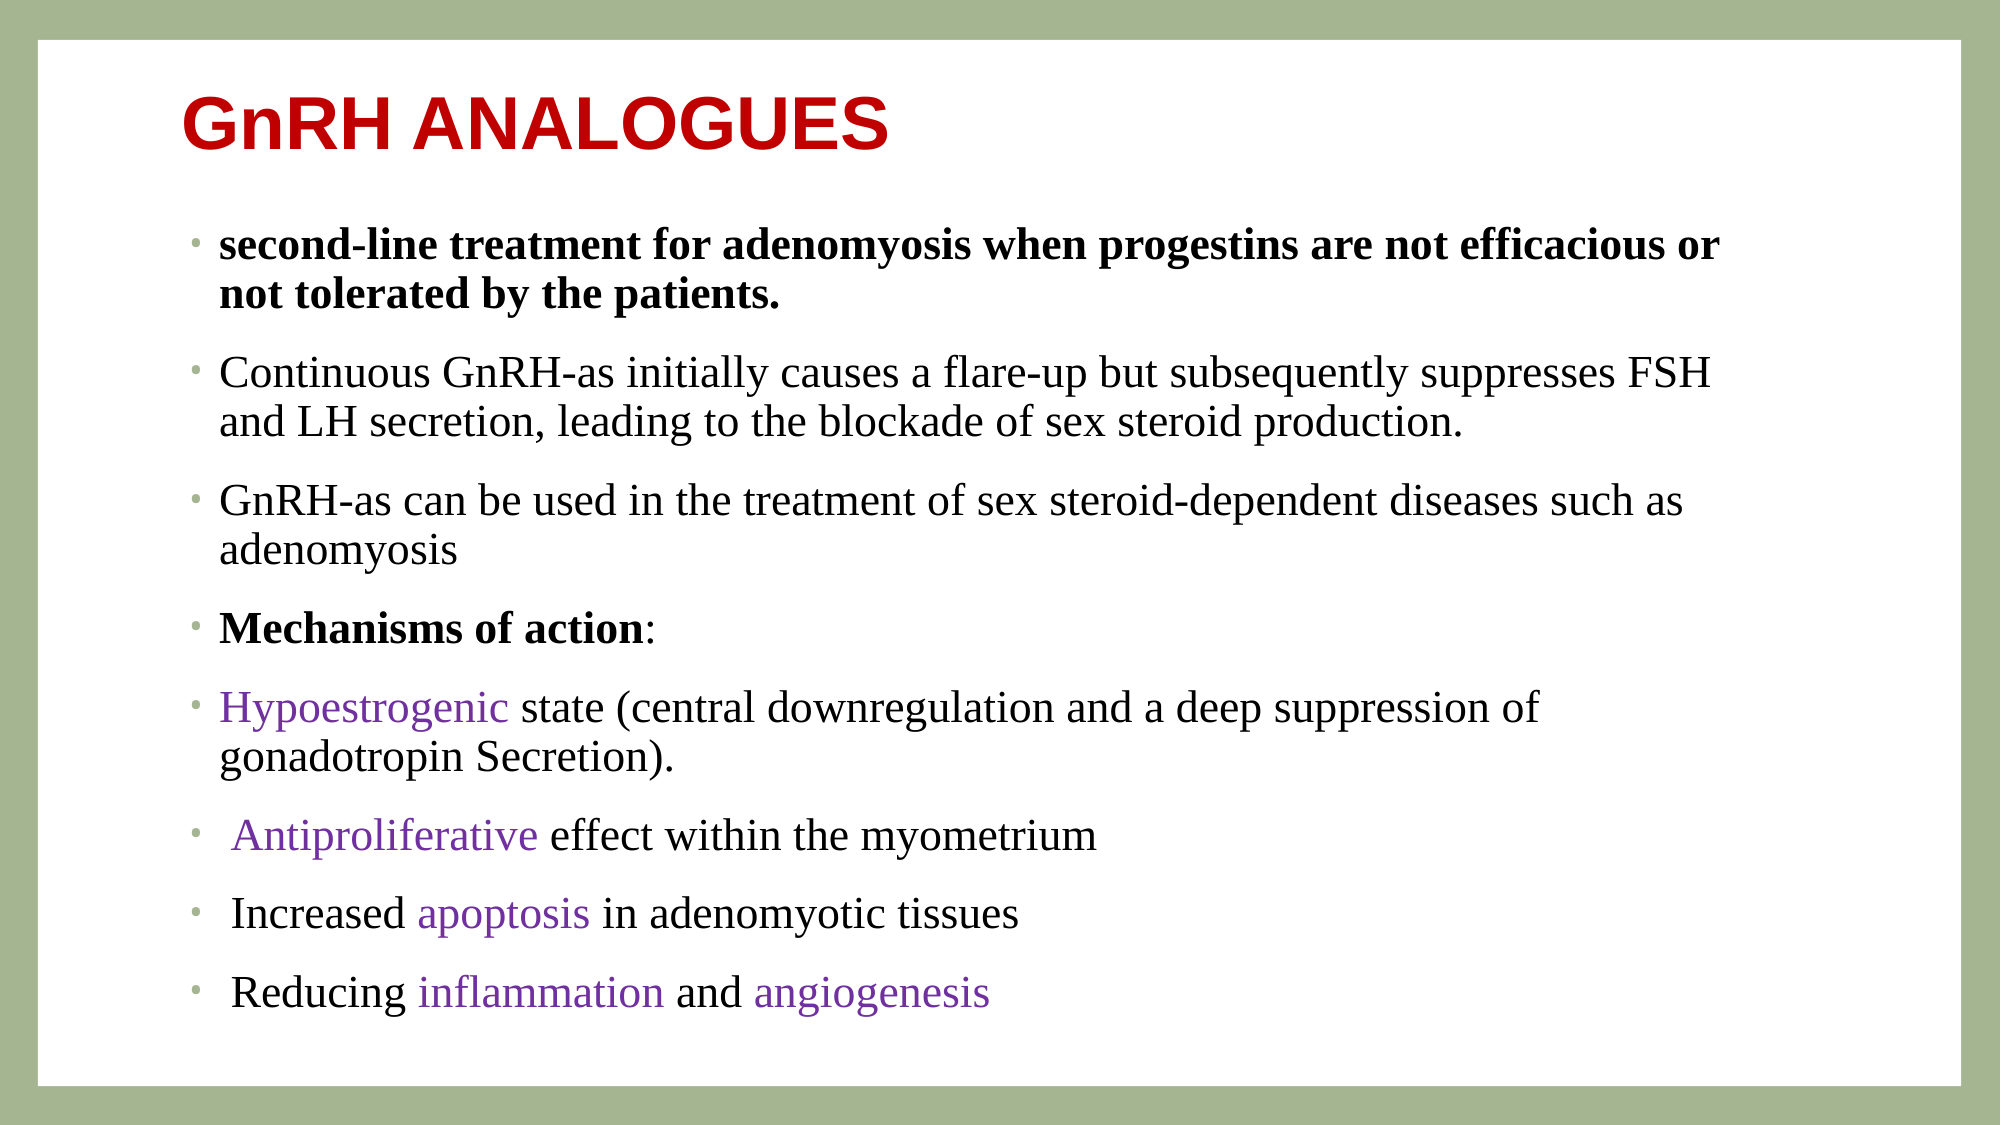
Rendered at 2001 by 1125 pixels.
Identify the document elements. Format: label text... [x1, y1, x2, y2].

list second-line treatment for adenomyosis when progestins are not efficacious or not tolerated by the patients. Continuous GnRH-as initially causes a flare-up but subsequently suppresses FSH and LH secretion, leading to the blockade of sex steroid production. GnRH-as can be used in the treatment of sex steroid-dependent diseases such as adenomyosis Mechanisms of action: Hypoestrogenic state (central downregulation and a deep suppression of gonadotropin Secretion). Antiproliferative effect within the myometrium Increased apoptosis in adenomyotic tissues Reducing inflammation and angiogenesis [166, 212, 1787, 1125]
title GnRH ANALOGUES [166, 37, 1787, 212]
